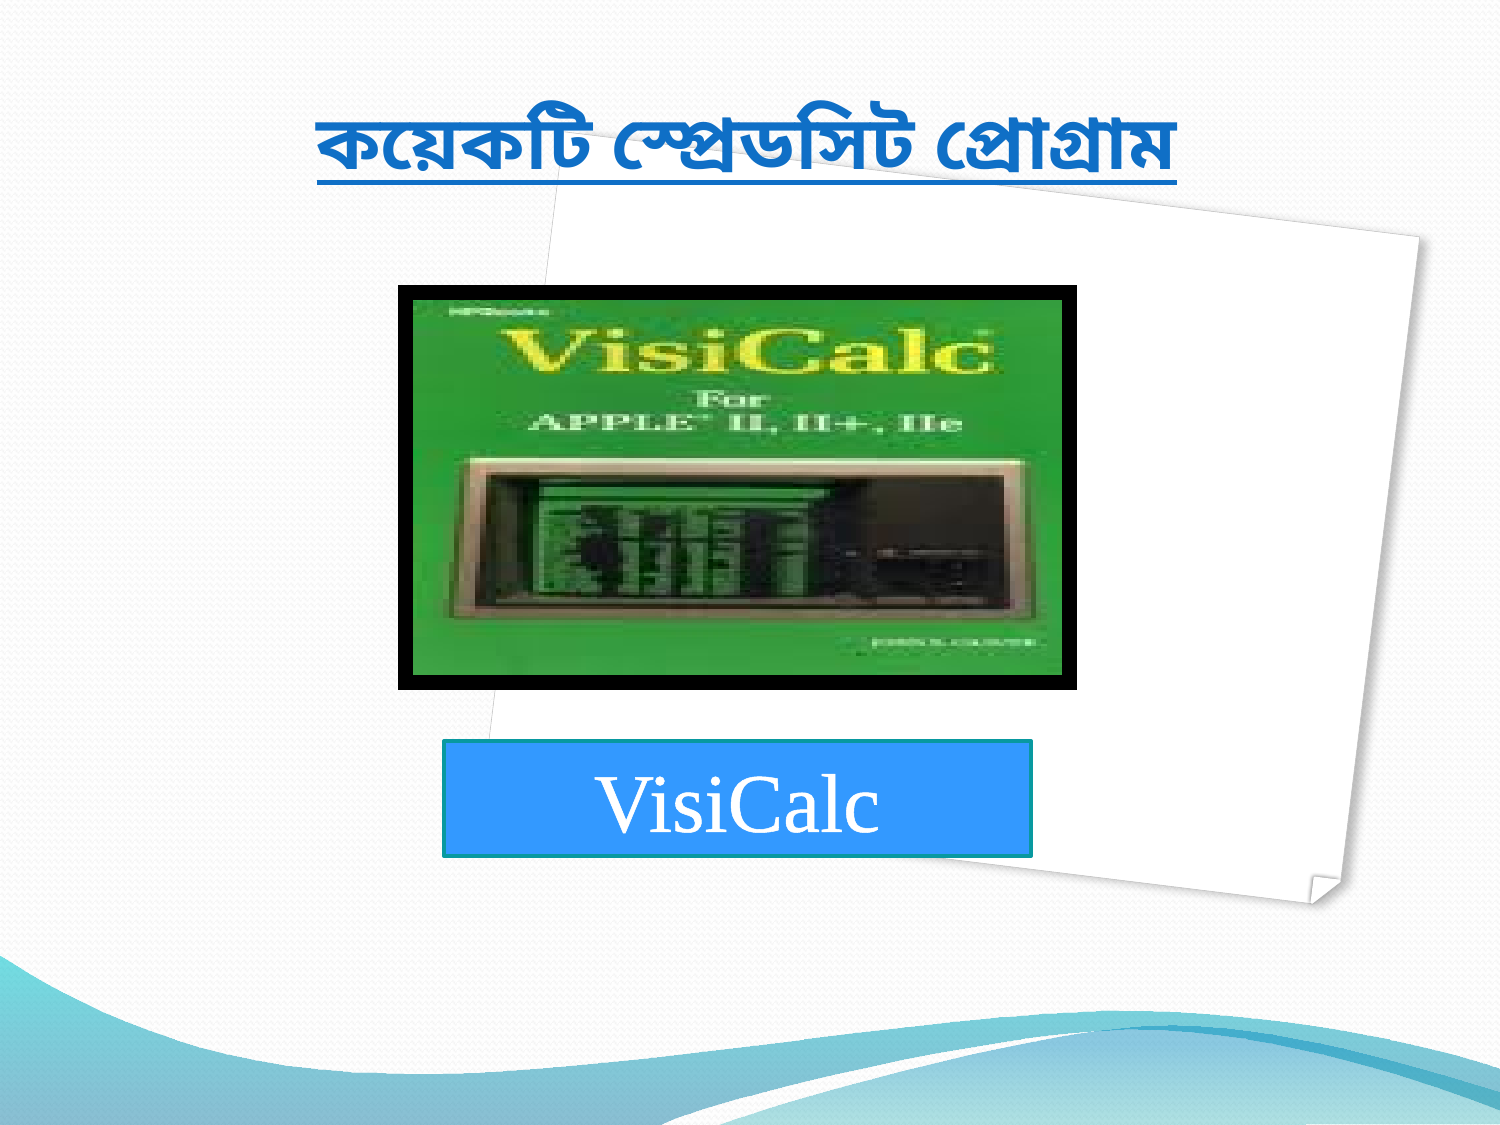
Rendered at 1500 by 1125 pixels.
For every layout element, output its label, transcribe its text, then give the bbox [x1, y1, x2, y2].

text_box কয়েকটি স্প্রেডসিট প্রোগ্রাম [301, 87, 1192, 193]
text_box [412, 299, 1063, 858]
